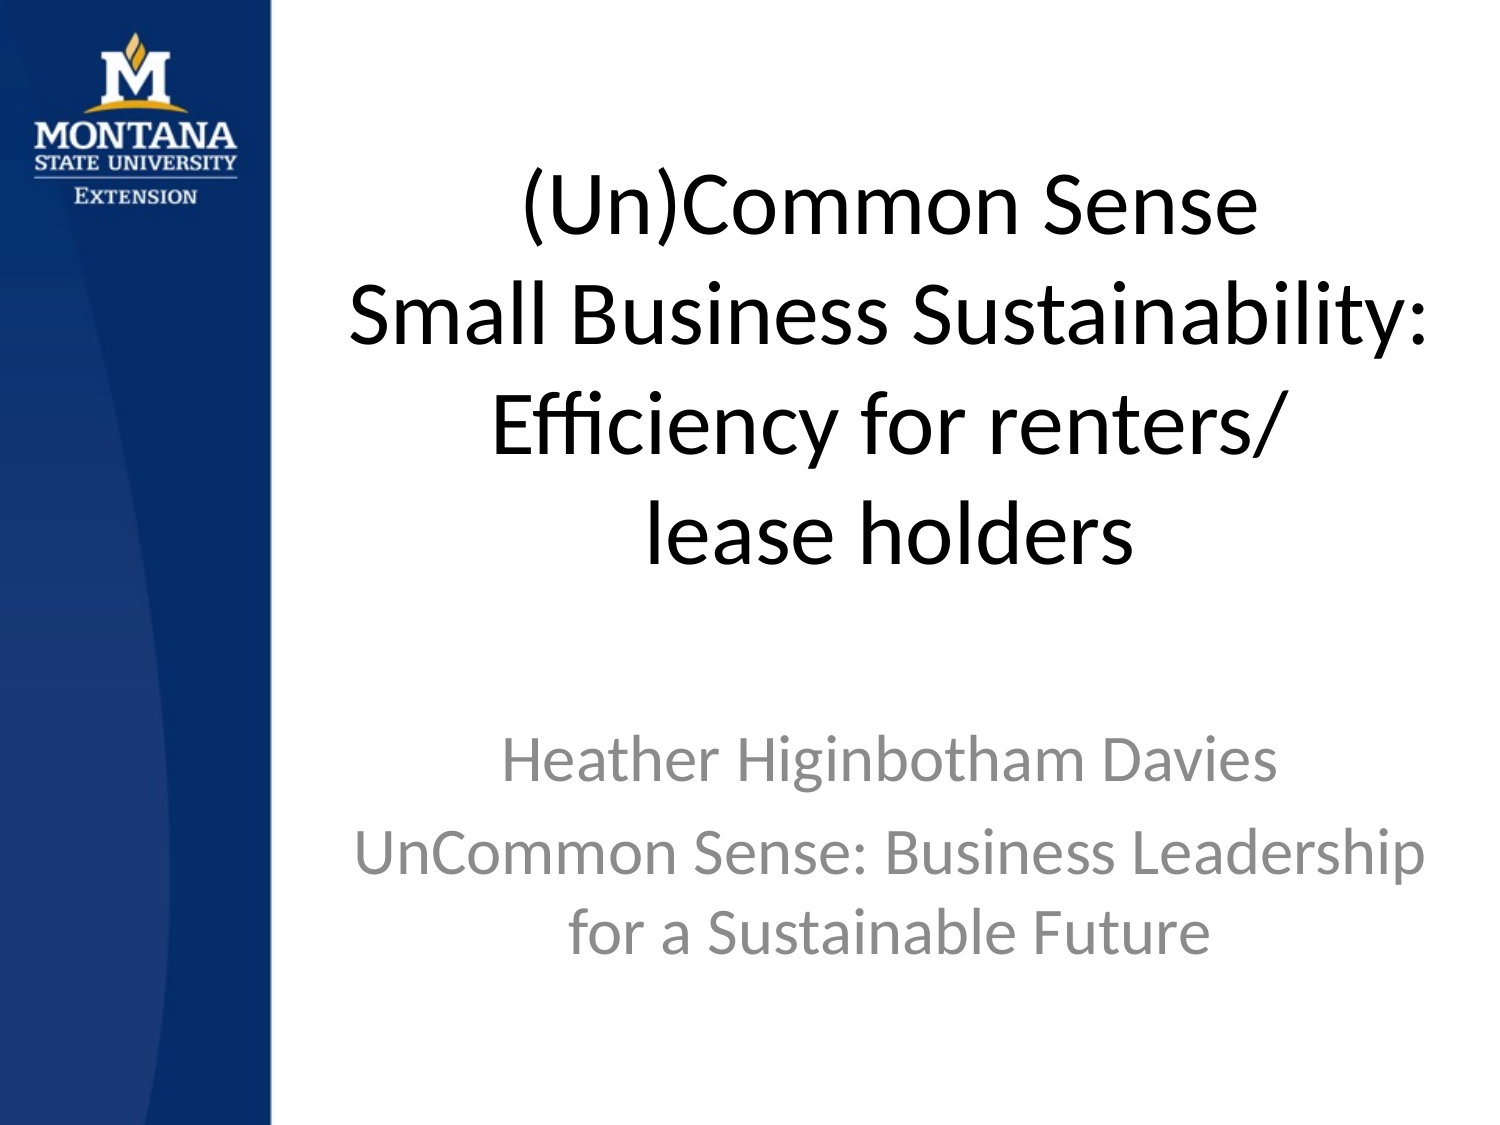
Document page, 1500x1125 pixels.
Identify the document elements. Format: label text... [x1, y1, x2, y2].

subtitle Heather Higinbotham Davies UnCommon Sense: Business Leadership for a Sustainable Future [308, 706, 1473, 995]
title (Un)Common Sense Small Business Sustainability: Efficiency for renters/ lease holders [280, 99, 1500, 627]
picture [0, 0, 1500, 1125]
